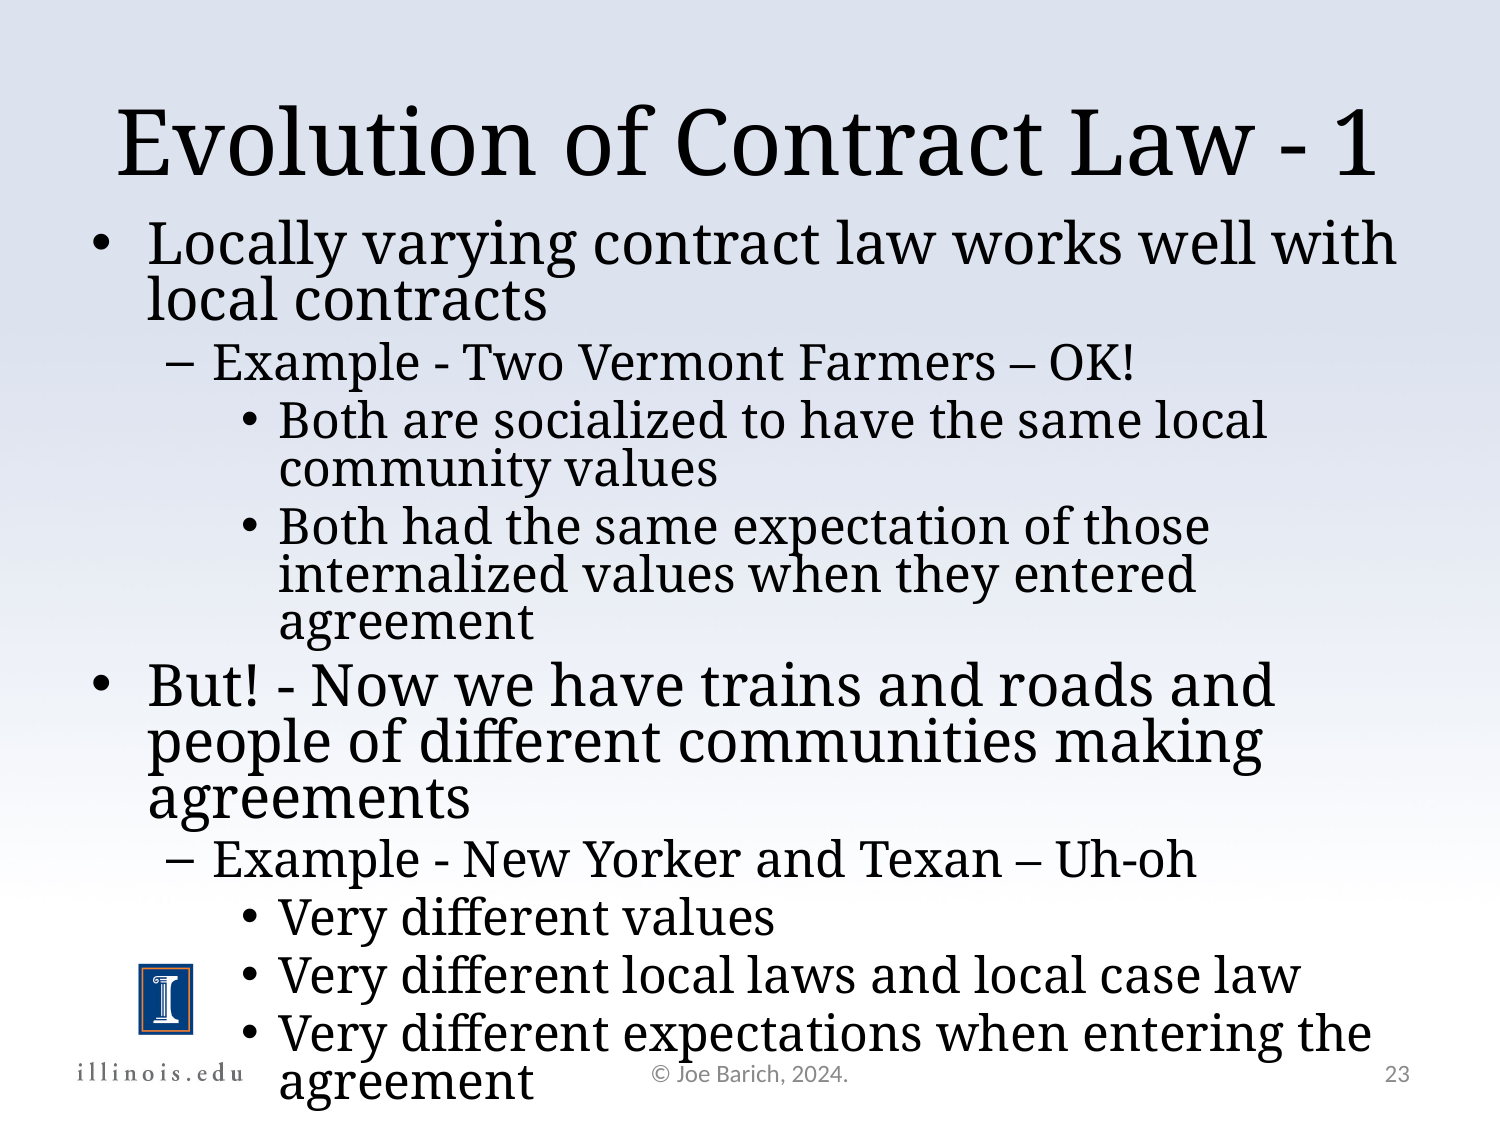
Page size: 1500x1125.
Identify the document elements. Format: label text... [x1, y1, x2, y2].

footer © Joe Barich, 2024. [512, 1042, 988, 1103]
list Locally varying contract law works well with local contracts Example - Two Vermont Farmers – OK! Both are socialized to have the same local community values Both had the same expectation of those internalized values when they entered agreement But! - Now we have trains and roads and people of different communities making agreements Example - New Yorker and Texan – Uh-oh Very different values Very different local laws and local case law Very different expectations when entering the agreement [75, 212, 1427, 901]
title Evolution of Contract Law - 1 [74, 44, 1426, 233]
slide_number 23 [1074, 1042, 1425, 1103]
picture [0, 0, 1500, 1125]
